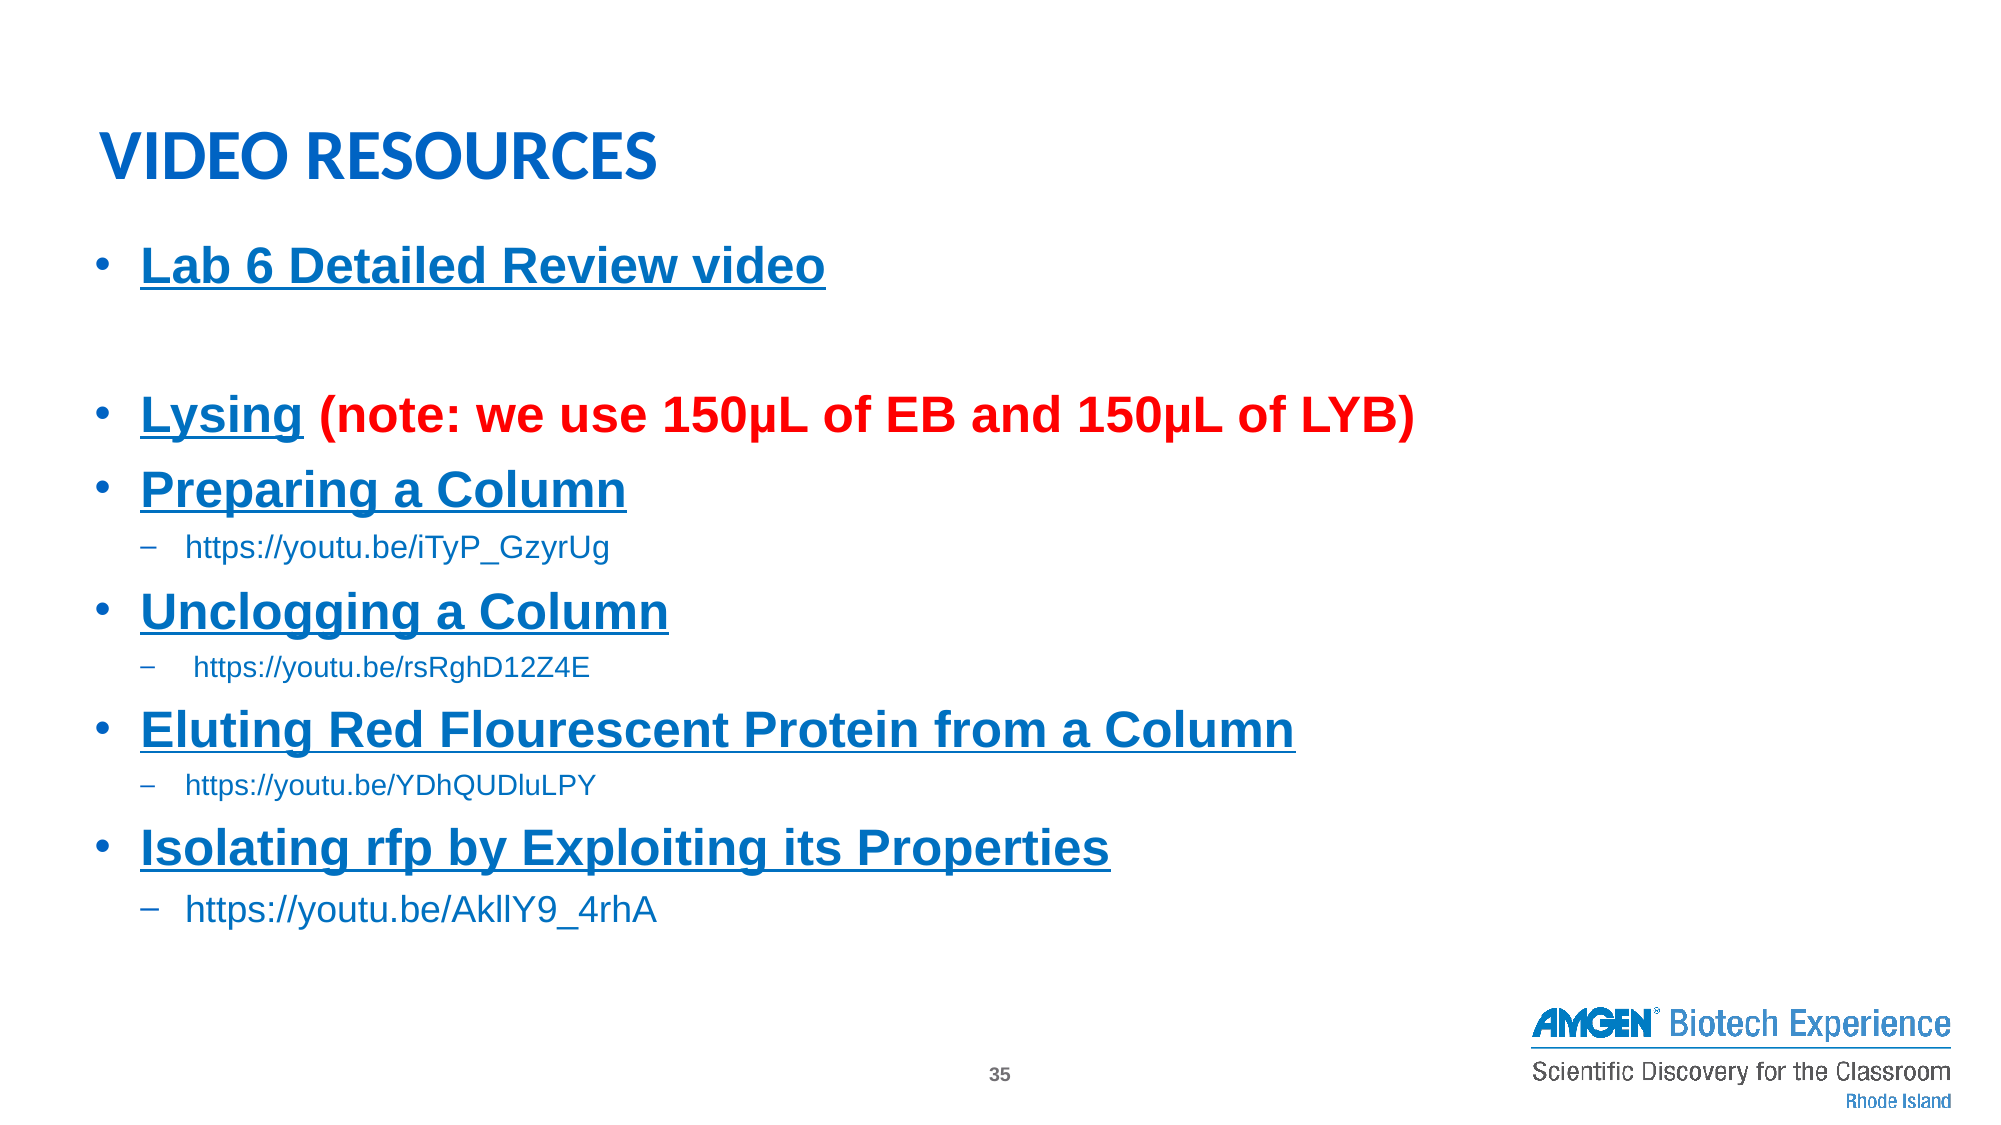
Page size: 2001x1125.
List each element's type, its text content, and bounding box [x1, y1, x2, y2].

picture [1531, 1007, 1951, 1108]
list Lab 6 Detailed Review video Lysing (note: we use 150µL of EB and 150µL of LYB) Preparing a Column https://youtu.be/iTyP_GzyrUg Unclogging a Column https://youtu.be/rsRghD12Z4E Eluting Red Flourescent Protein from a Column https://youtu.be/YDhQUDluLPY Isolating rfp by Exploiting its Properties https://youtu.be/AkllY9_4rhA [79, 224, 1682, 939]
text_box Video Resources [79, 96, 1921, 204]
